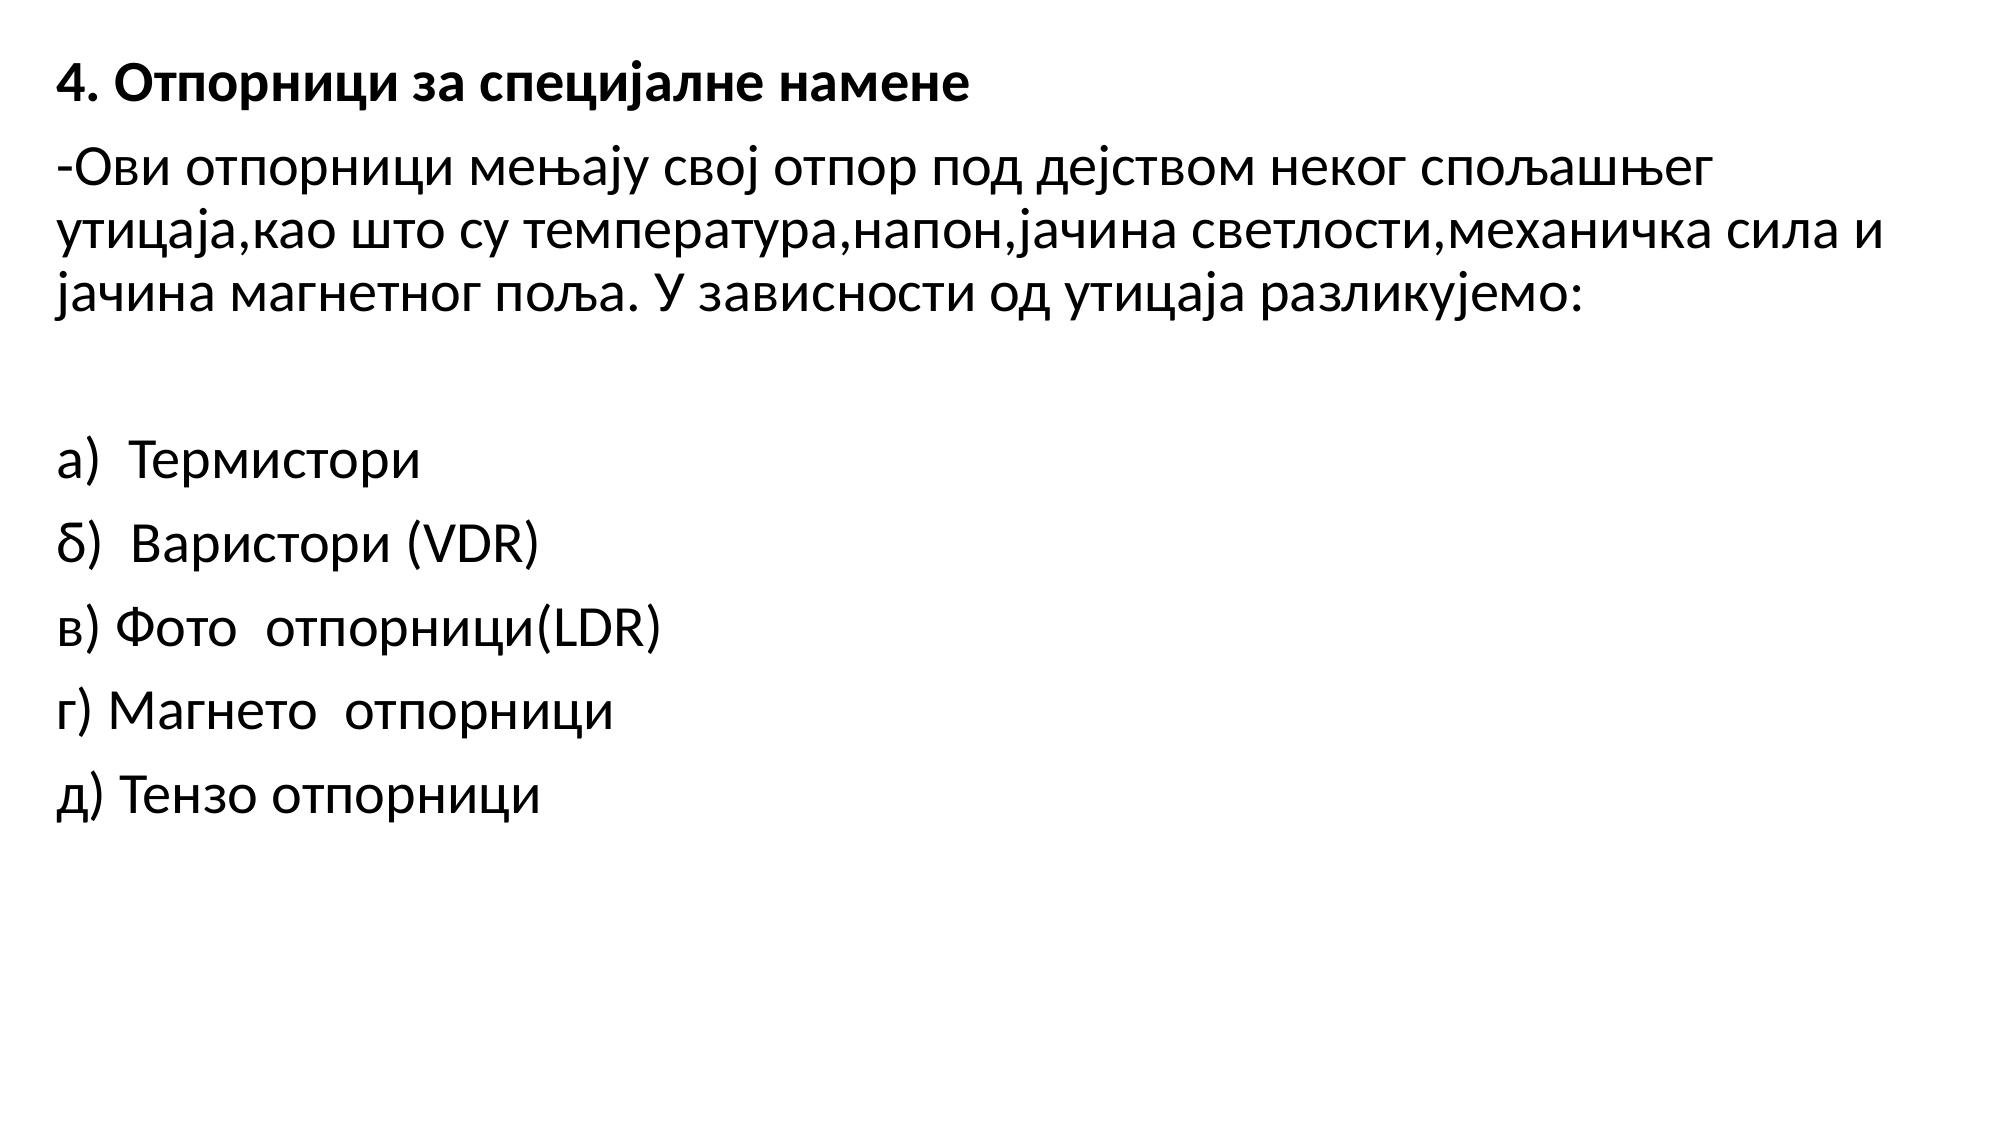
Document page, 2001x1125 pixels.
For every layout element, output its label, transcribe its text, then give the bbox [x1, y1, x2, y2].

list 4. Отпорници за специјалне намене -Ови отпорници мењају свој отпор под дејством неког спољашњег утицаја,као што су температура,напон,јачина светлости,механичка сила и јачина магнетног поља. У завиcности од утицаја разликујемо: а) Термистори б) Варистори (VDR) в) Фото отпорници(LDR) г) Магнето отпорници д) Тензо отпорници [41, 43, 1937, 1092]
